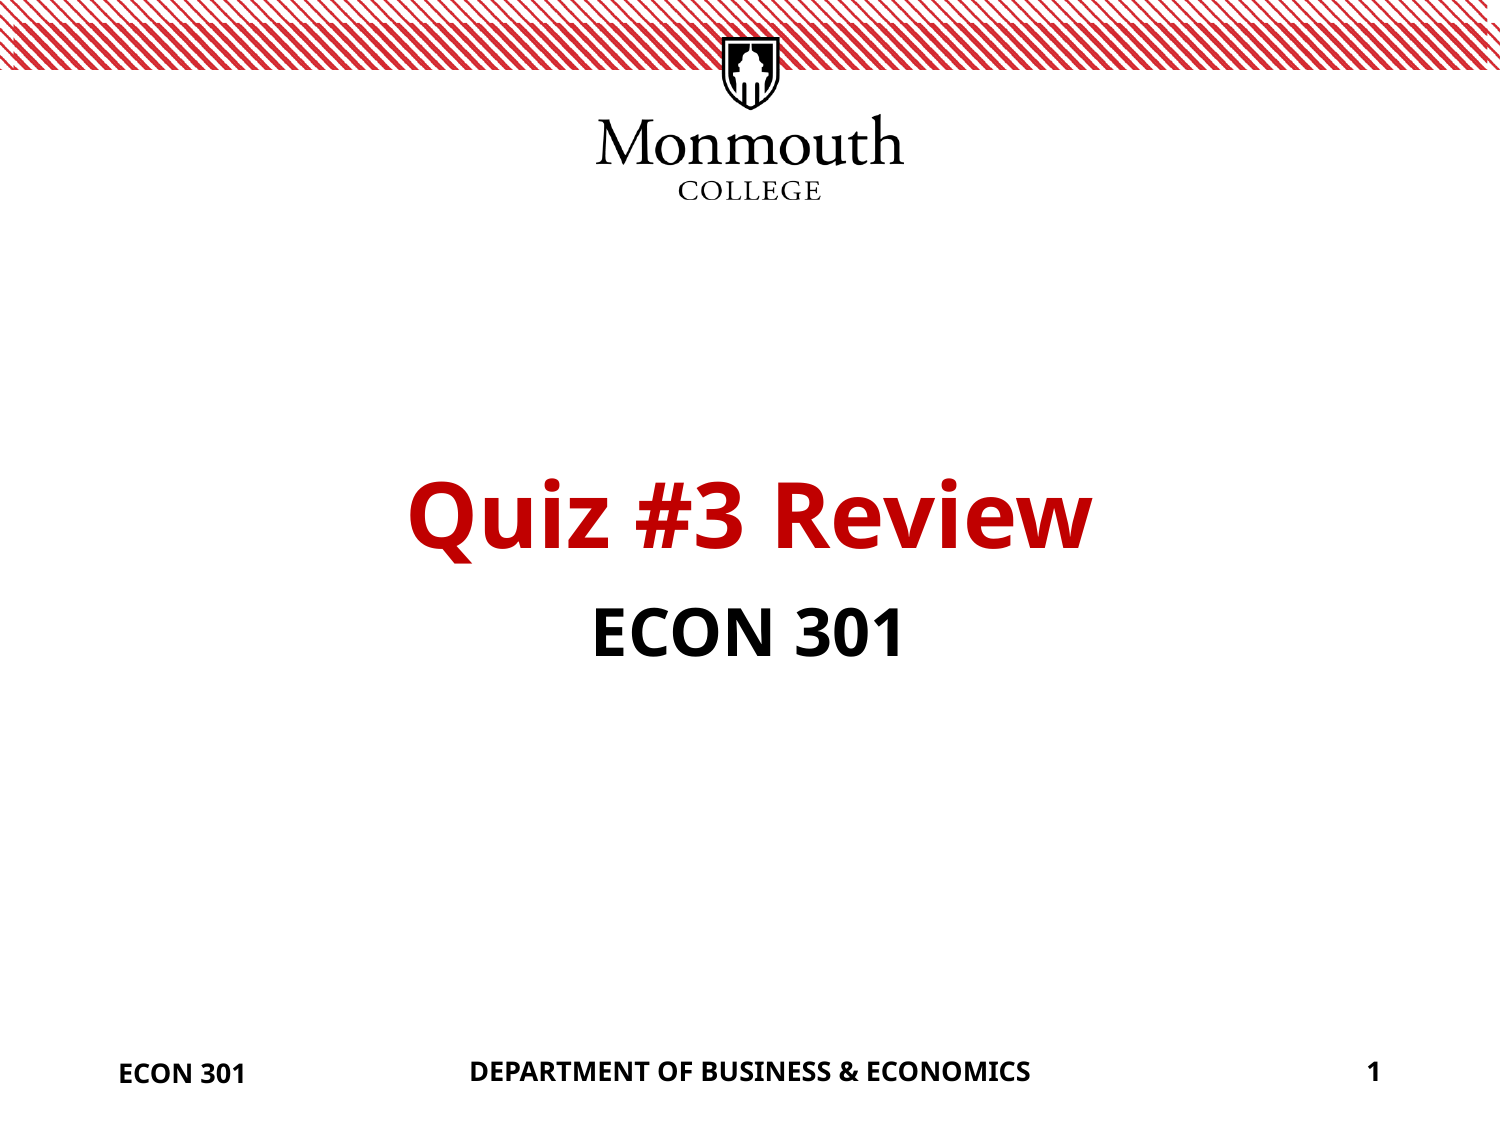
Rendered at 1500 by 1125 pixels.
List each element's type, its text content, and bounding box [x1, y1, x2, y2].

footer DEPARTMENT OF BUSINESS & ECONOMICS [277, 1042, 1059, 1103]
subtitle ECON 301 [187, 590, 1313, 863]
slide_number ECON 301 [103, 1042, 277, 1103]
title Quiz #3 Review [84, 184, 1416, 576]
picture [0, 0, 1500, 184]
slide_number 1 [1059, 1042, 1397, 1103]
